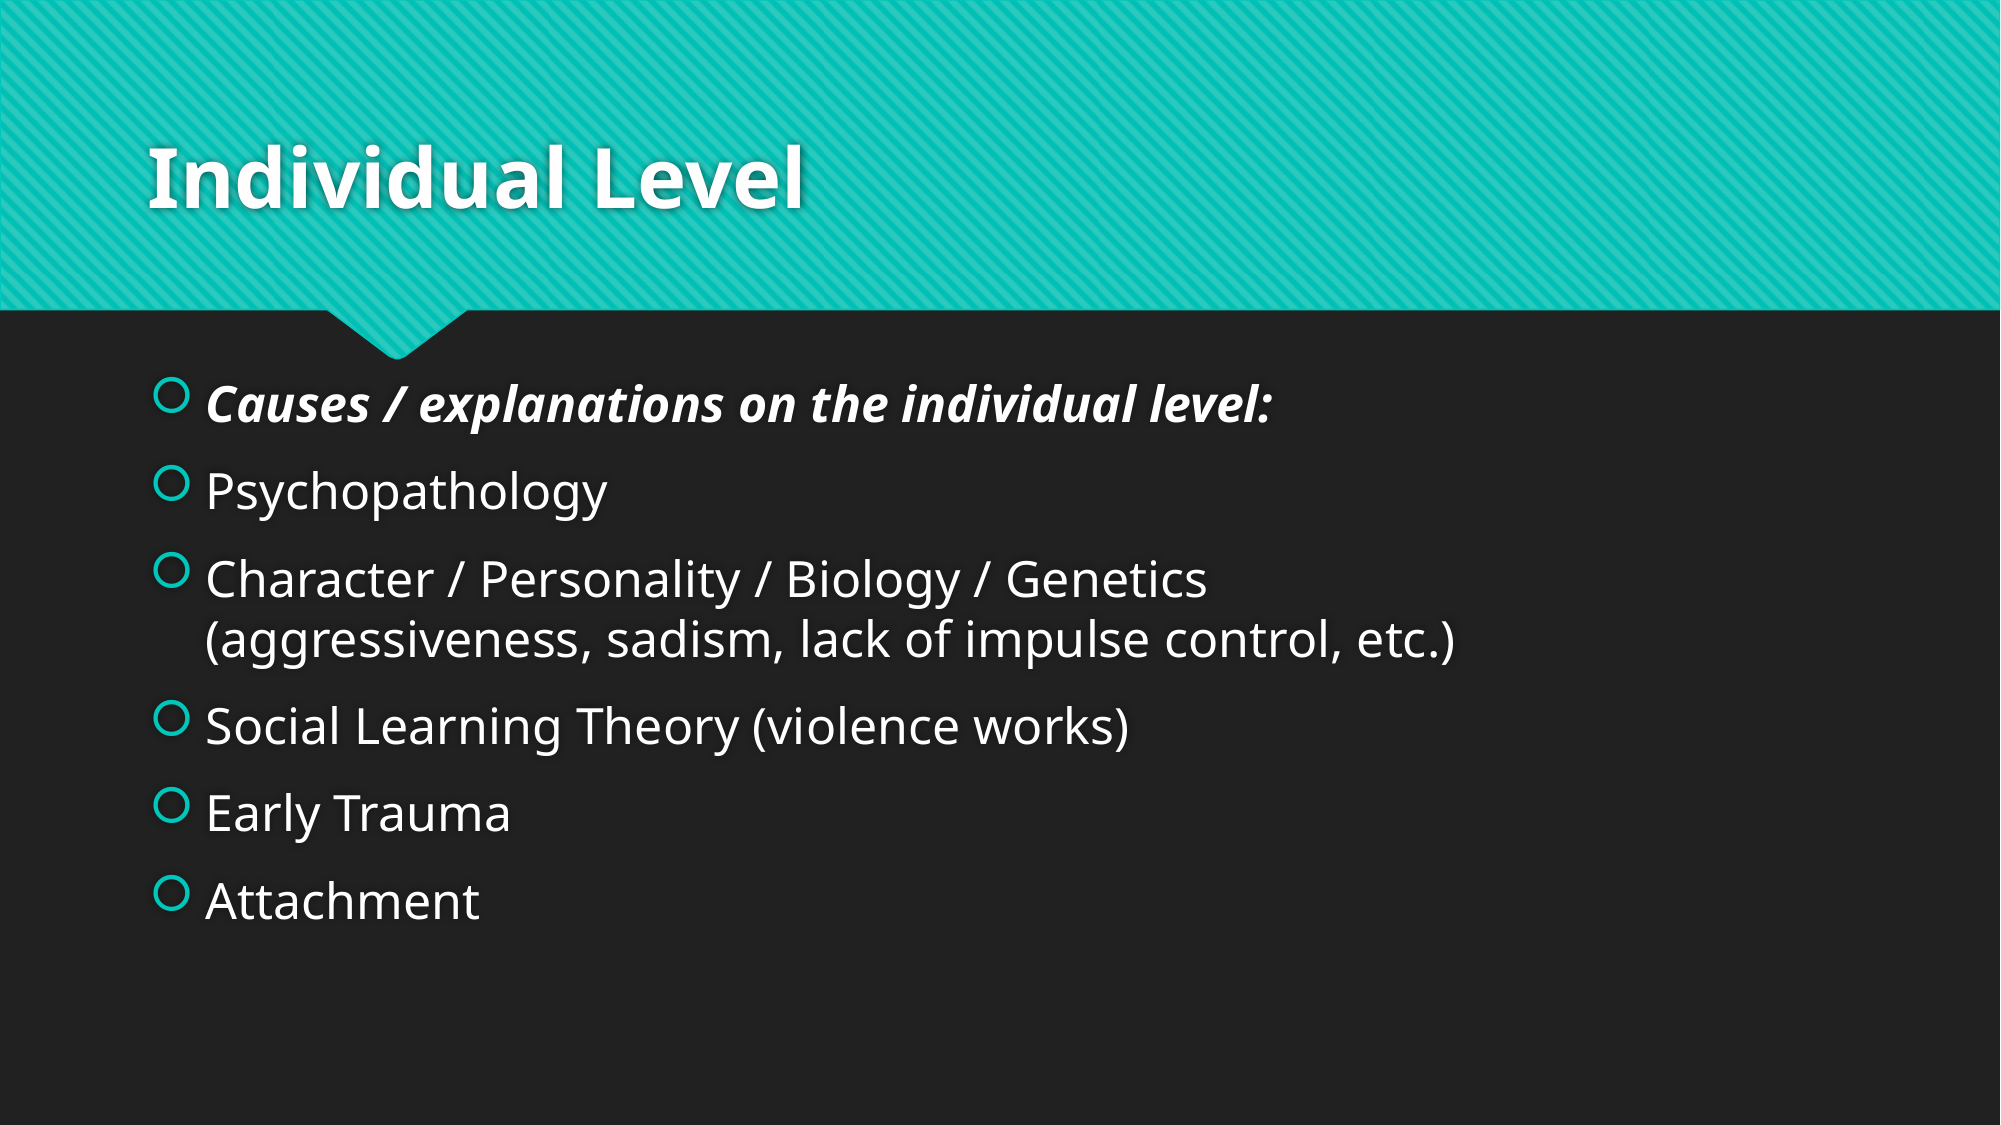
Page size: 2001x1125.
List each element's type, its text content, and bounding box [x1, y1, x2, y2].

title Individual Level [132, 73, 1868, 233]
list Causes / explanations on the individual level: Psychopathology Character / Personality / Biology / Genetics (aggressiveness, sadism, lack of impulse control, etc.) Social Learning Theory (violence works) Early Trauma Attachment [134, 364, 1866, 962]
